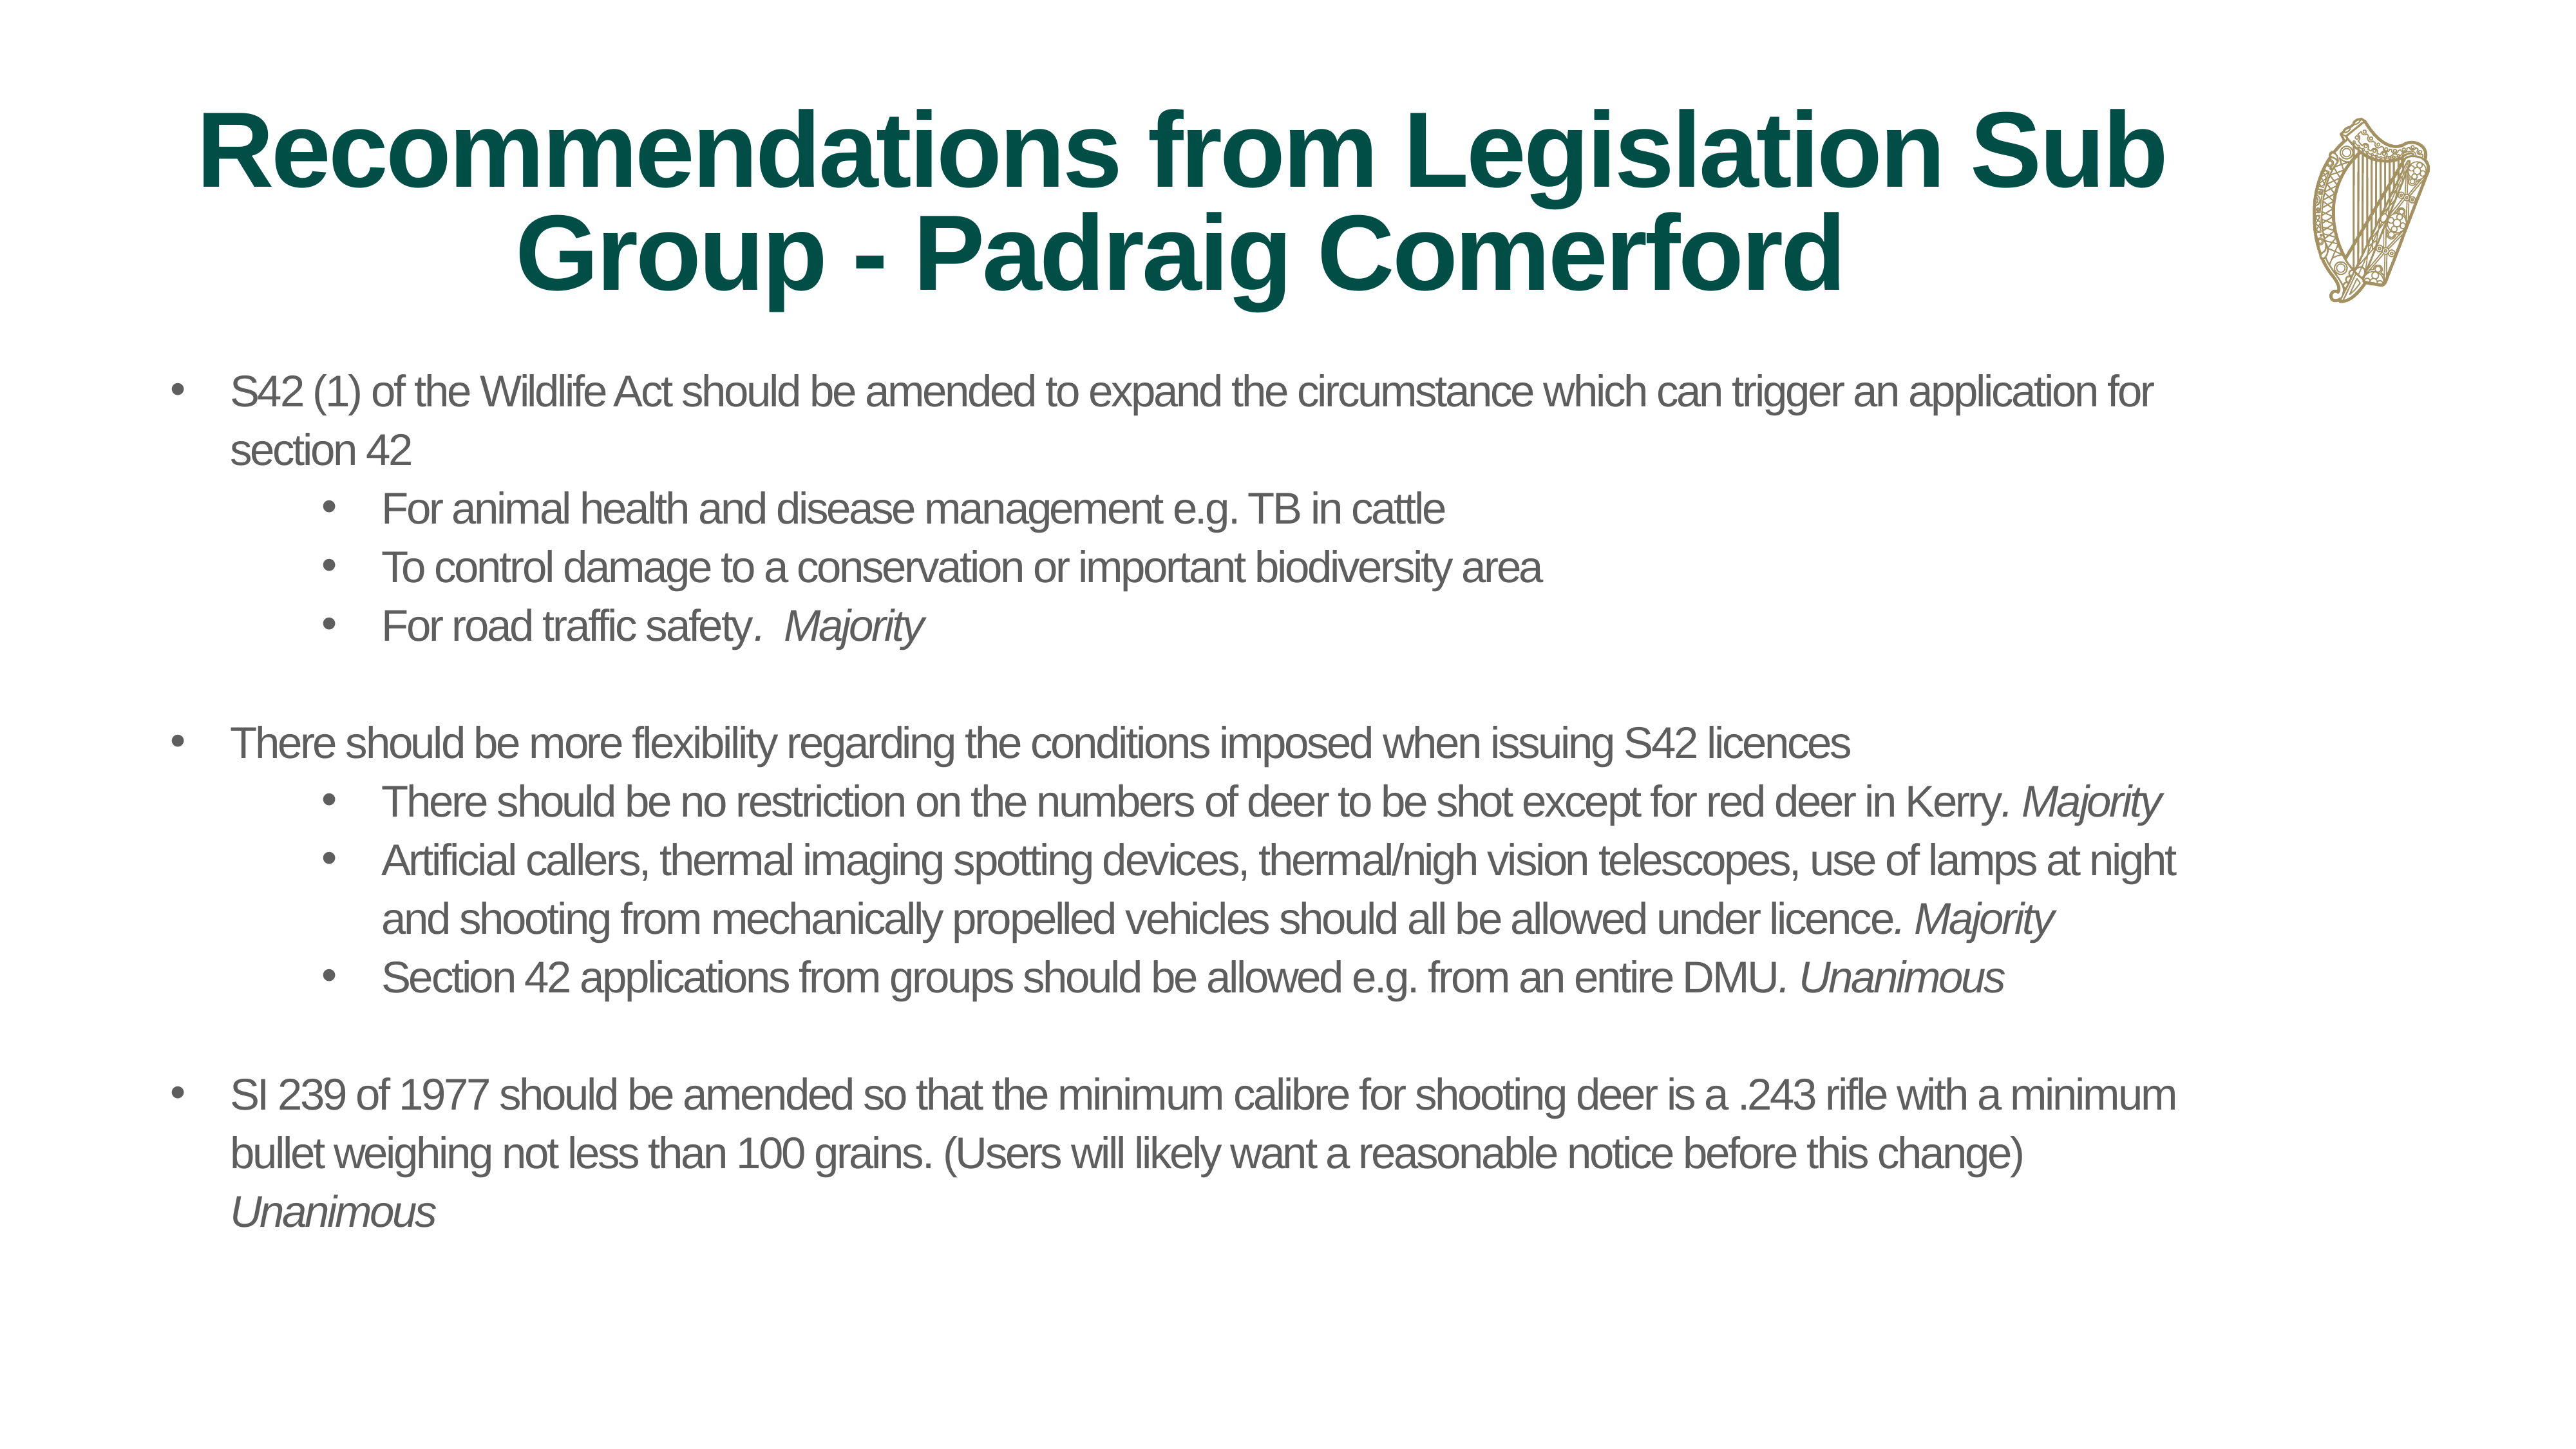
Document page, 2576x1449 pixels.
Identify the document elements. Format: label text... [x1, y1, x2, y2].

picture [2293, 100, 2449, 313]
list S42 (1) of the Wildlife Act should be amended to expand the circumstance which can trigger an application for section 42 For animal health and disease management e.g. TB in cattle To control damage to a conservation or important biodiversity area For road traffic safety. Majority There should be more flexibility regarding the conditions imposed when issuing S42 licences There should be no restriction on the numbers of deer to be shot except for red deer in Kerry. Majority Artificial callers, thermal imaging spotting devices, thermal/nigh vision telescopes, use of lamps at night and shooting from mechanically propelled vehicles should all be allowed under licence. Majority Section 42 applications from groups should be allowed e.g. from an entire DMU. Unanimous SI 239 of 1977 should be amended so that the minimum calibre for shooting deer is a .243 rifle with a minimum bullet weighing not less than 100 grains. (Users will likely want a reasonable notice before this change) Unanimous [160, 352, 2202, 1334]
title Recommendations from Legislation Sub Group - Padraig Comerford [75, 100, 2287, 236]
